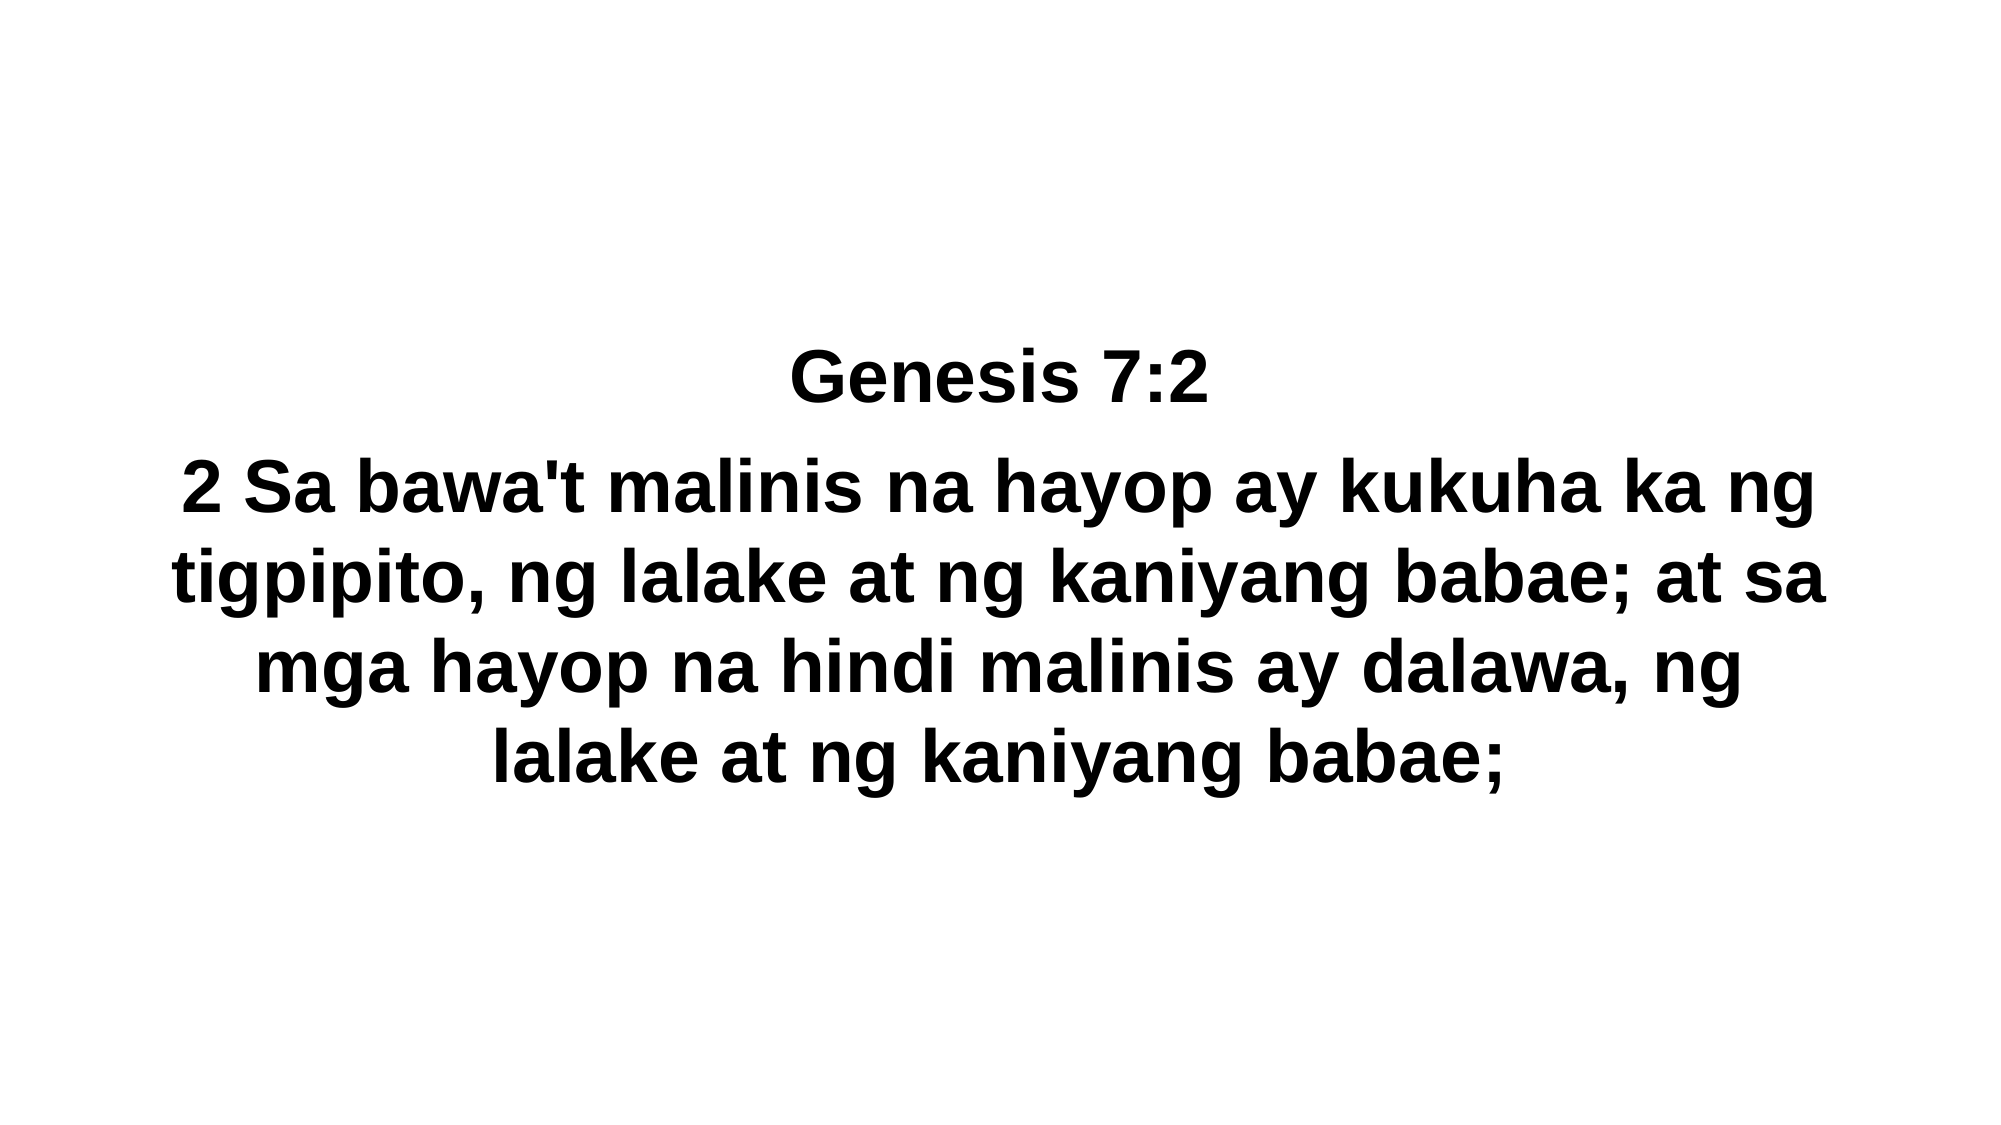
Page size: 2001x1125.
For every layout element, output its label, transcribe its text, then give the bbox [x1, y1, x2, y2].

list Genesis 7:2 2 Sa bawa't malinis na hayop ay kukuha ka ng tigpipito, ng lalake at ng kaniyang babae; at sa mga hayop na hindi malinis ay dalawa, ng lalake at ng kaniyang babae; [137, 129, 1863, 996]
